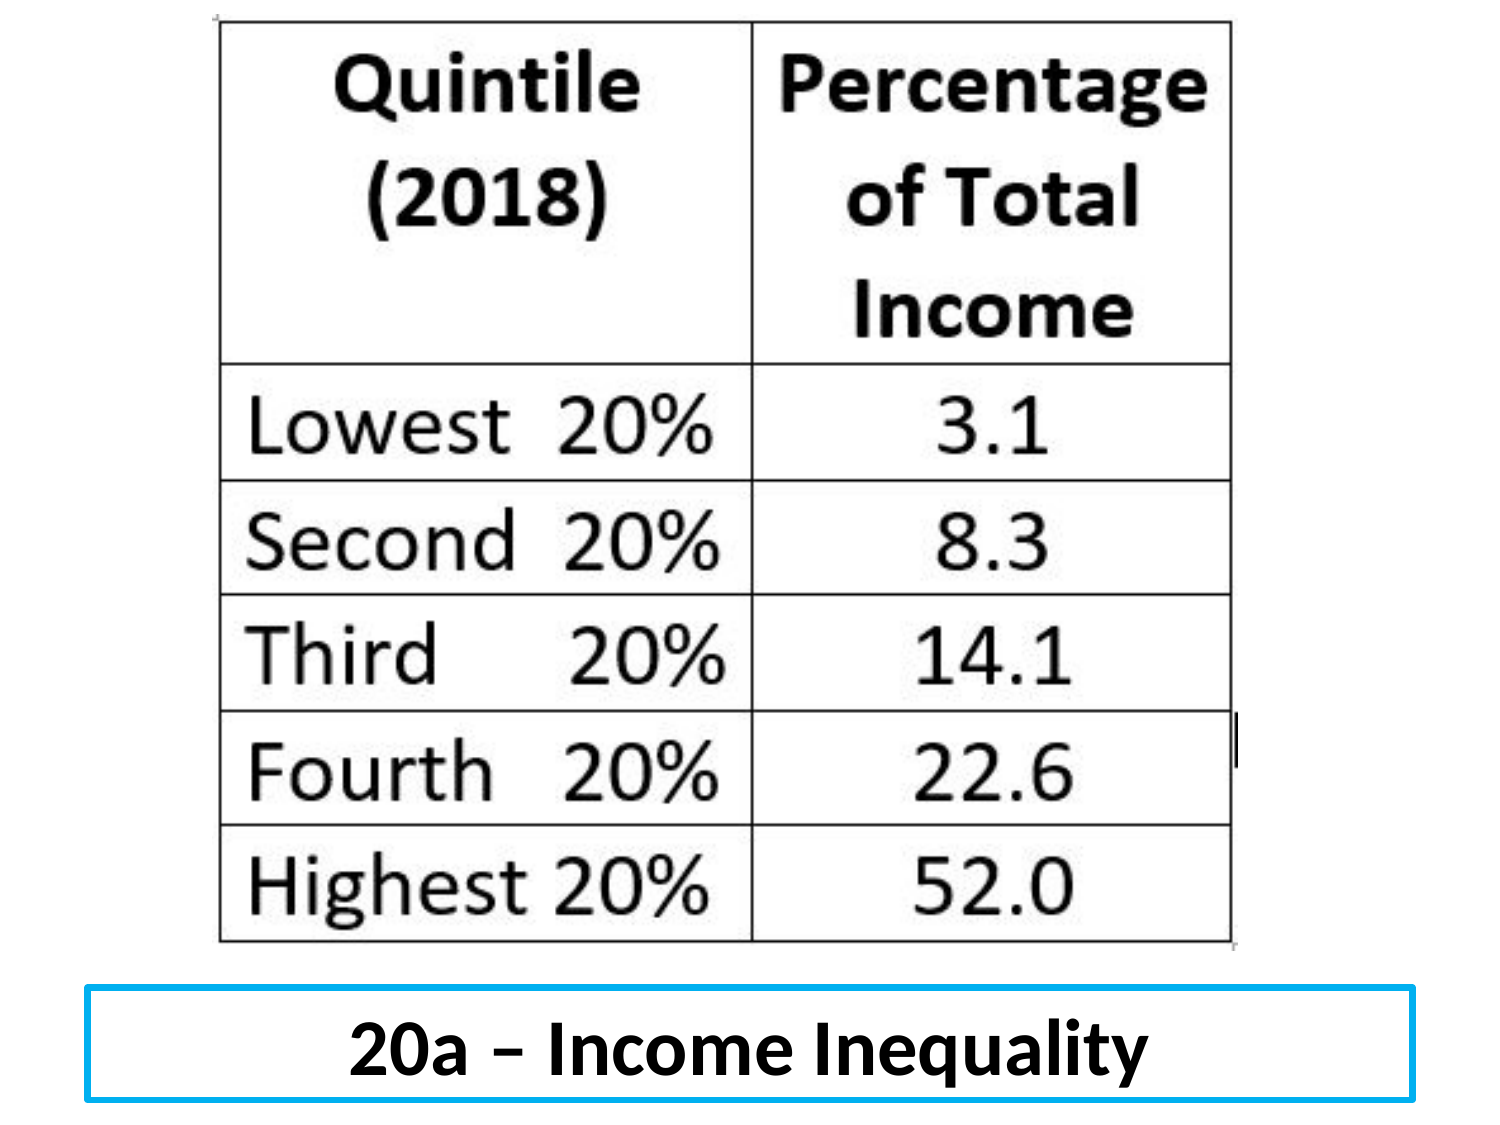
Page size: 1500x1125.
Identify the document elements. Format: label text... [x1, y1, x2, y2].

picture [212, 14, 1238, 951]
text_box 20a – Income Inequality [87, 987, 1413, 1100]
